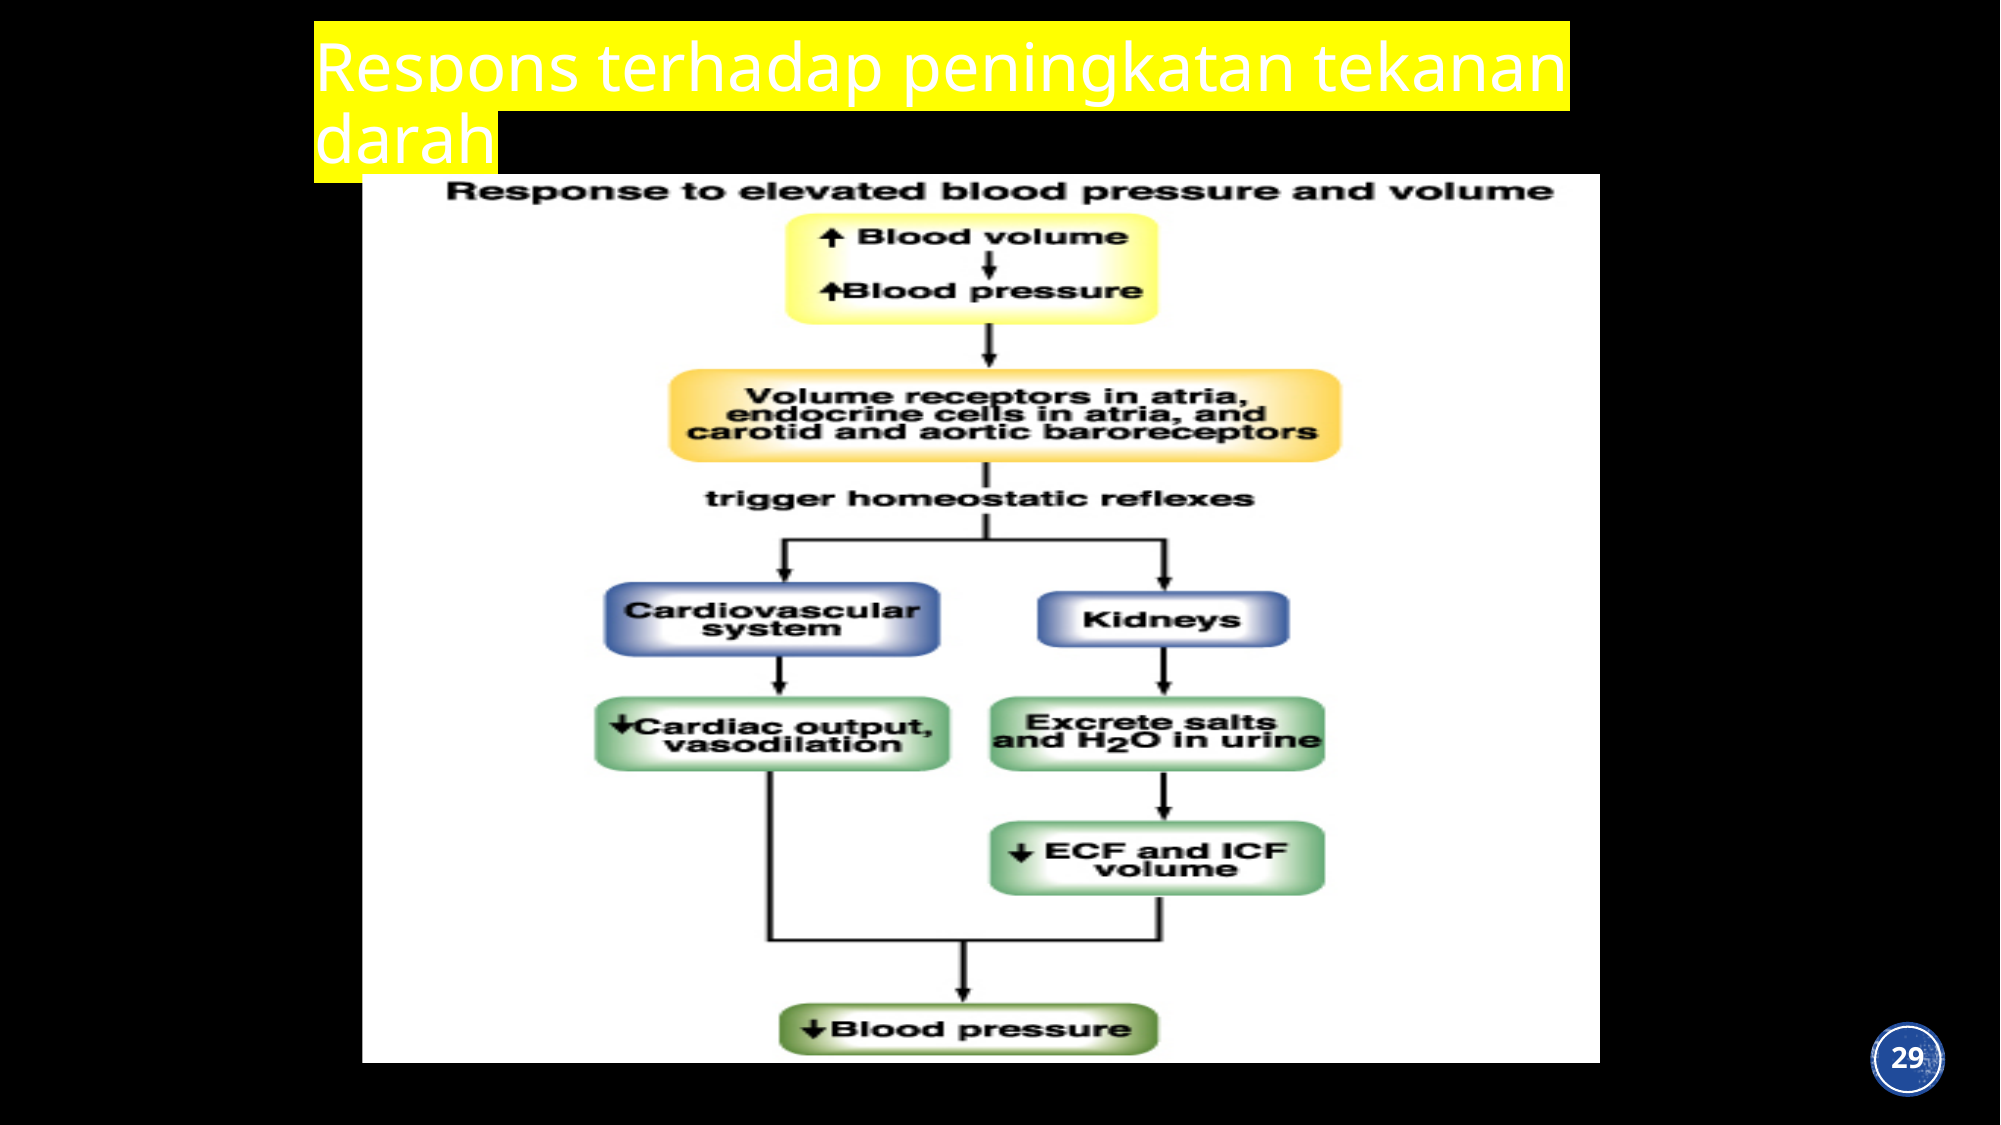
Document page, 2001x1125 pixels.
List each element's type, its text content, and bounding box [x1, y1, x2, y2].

title Respons terhadap peningkatan tekanan darah [299, 37, 1696, 175]
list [365, 178, 1598, 1060]
slide_number 29 [1855, 1028, 1961, 1089]
